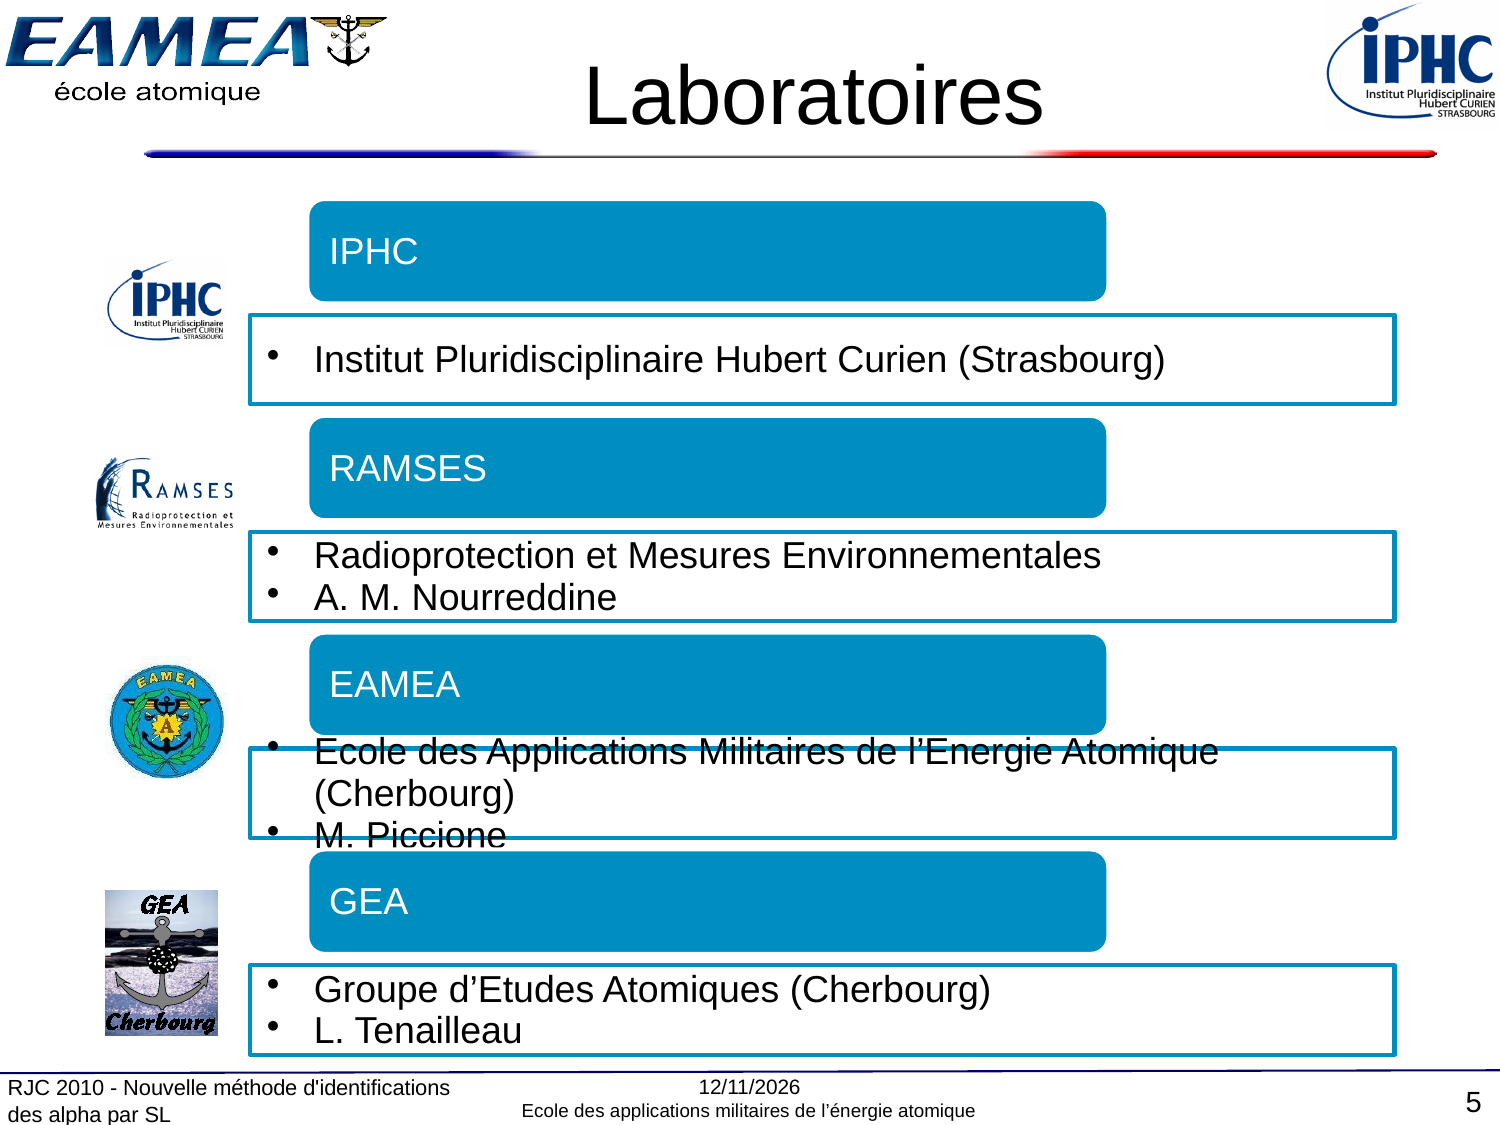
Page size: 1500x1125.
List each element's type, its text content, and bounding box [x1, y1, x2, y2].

picture [1324, 0, 1500, 131]
footer RJC 2010 - Nouvelle méthode d'identifications des alpha par SL [0, 1066, 504, 1119]
picture [105, 257, 227, 348]
picture [105, 655, 230, 787]
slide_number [592, 1065, 906, 1125]
title Laboratoires [210, 40, 1419, 141]
picture [5, 13, 387, 106]
picture [93, 456, 234, 528]
picture [128, 146, 1454, 164]
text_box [105, 890, 219, 1036]
slide_number 5 [1323, 1076, 1498, 1125]
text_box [249, 187, 1395, 1055]
